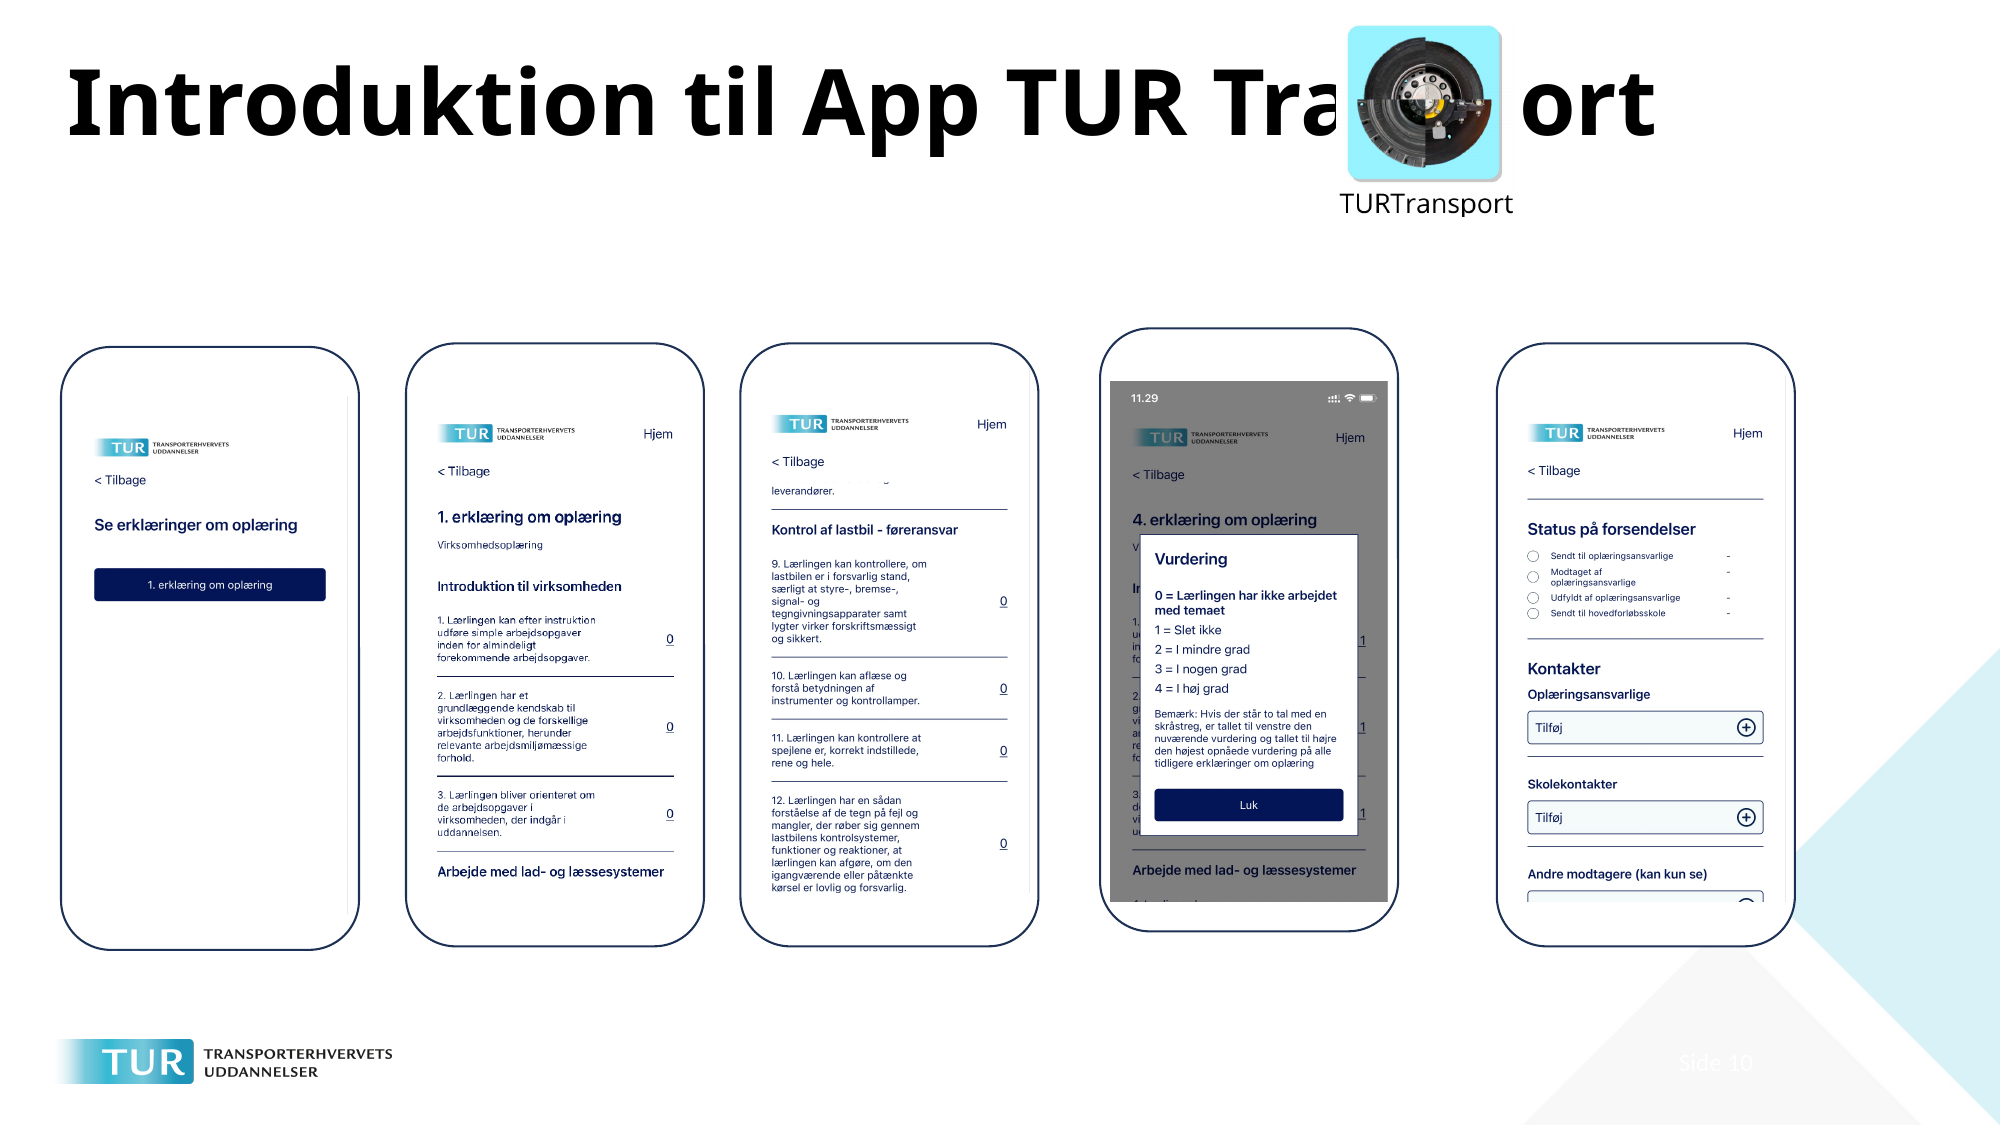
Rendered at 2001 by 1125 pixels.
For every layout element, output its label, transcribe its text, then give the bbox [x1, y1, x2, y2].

title Introduktion til App TUR Transport [1516, 21, 1948, 190]
text_box [59, 345, 361, 951]
text_box [1099, 327, 1400, 933]
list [72, 396, 348, 914]
title Introduktion til App TUR Transport [52, 21, 1336, 190]
picture [0, 0, 2000, 1125]
text_box [404, 342, 706, 948]
text_box [739, 342, 1040, 948]
text_box [1495, 342, 1796, 948]
